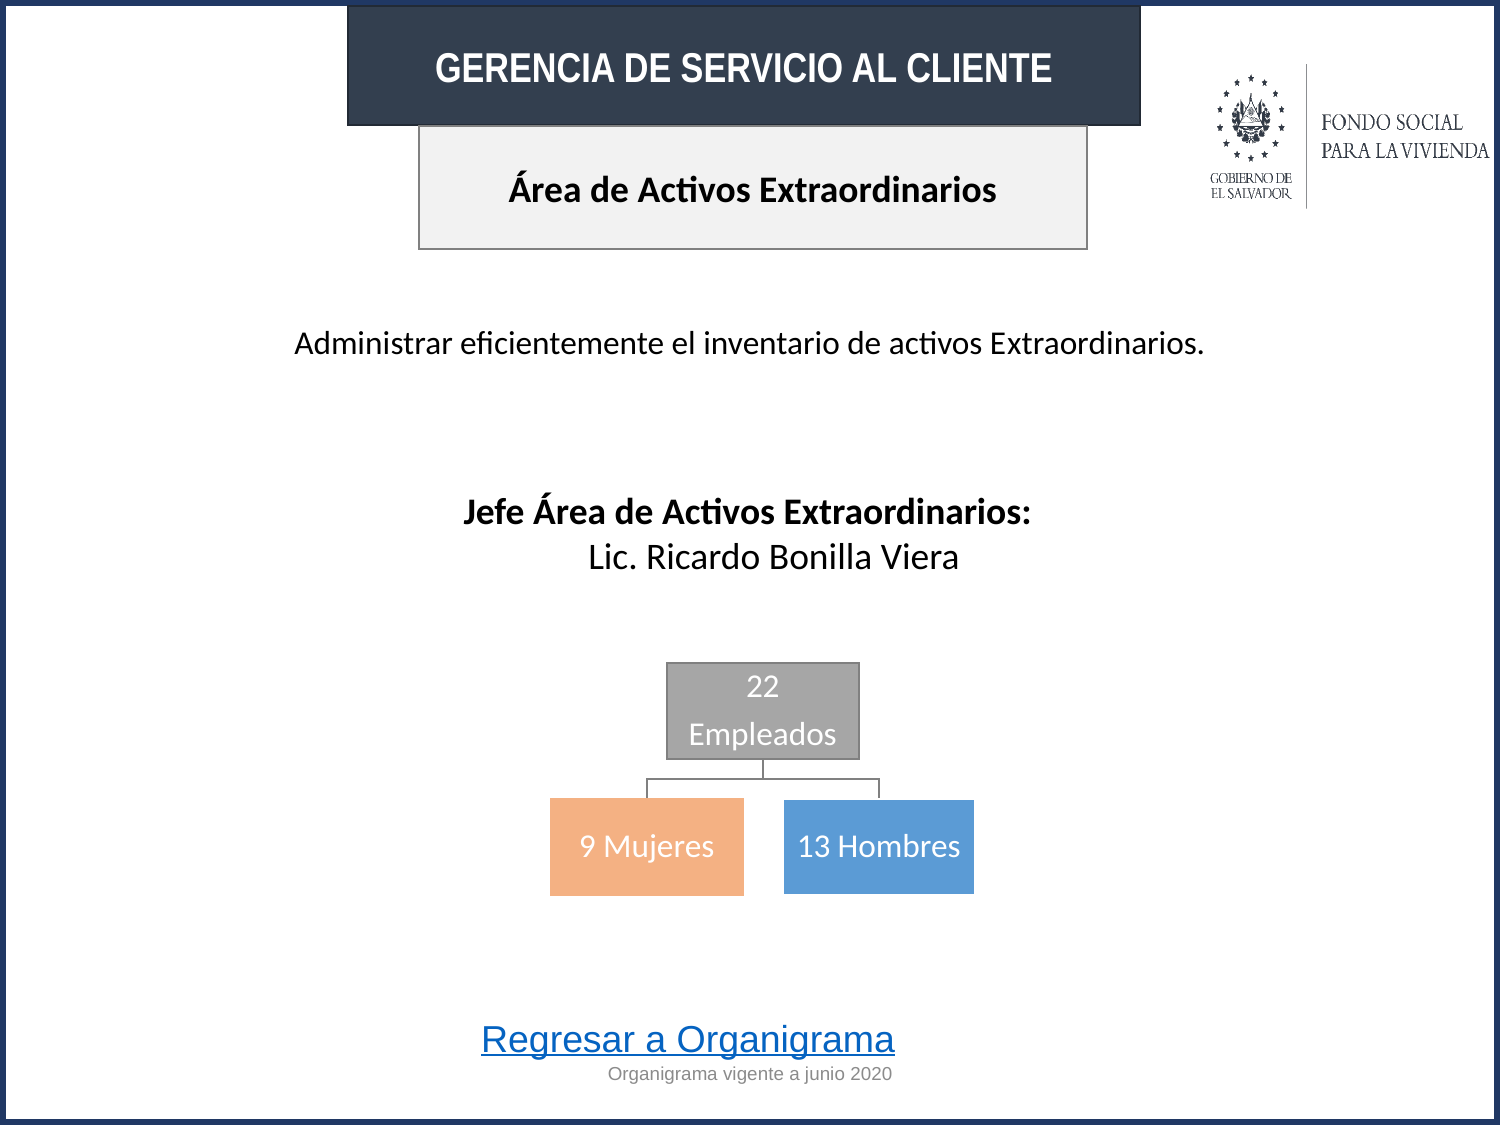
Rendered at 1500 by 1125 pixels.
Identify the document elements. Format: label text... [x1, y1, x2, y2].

text_box GERENCIA DE SERVICIO AL CLIENTE [347, 5, 1141, 126]
text_box Área de Activos Extraordinarios [418, 125, 1088, 250]
footer Organigrama vigente a junio 2020 [496, 1042, 1004, 1103]
text_box Jefe Área de Activos Extraordinarios: Lic. Ricardo Bonilla Viera [448, 479, 1058, 585]
picture [1190, 2, 1498, 304]
text_box Administrar eficientemente el inventario de activos Extraordinarios. [159, 313, 1341, 369]
text_box Regresar a Organigrama [466, 1007, 957, 1067]
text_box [515, 662, 1010, 895]
